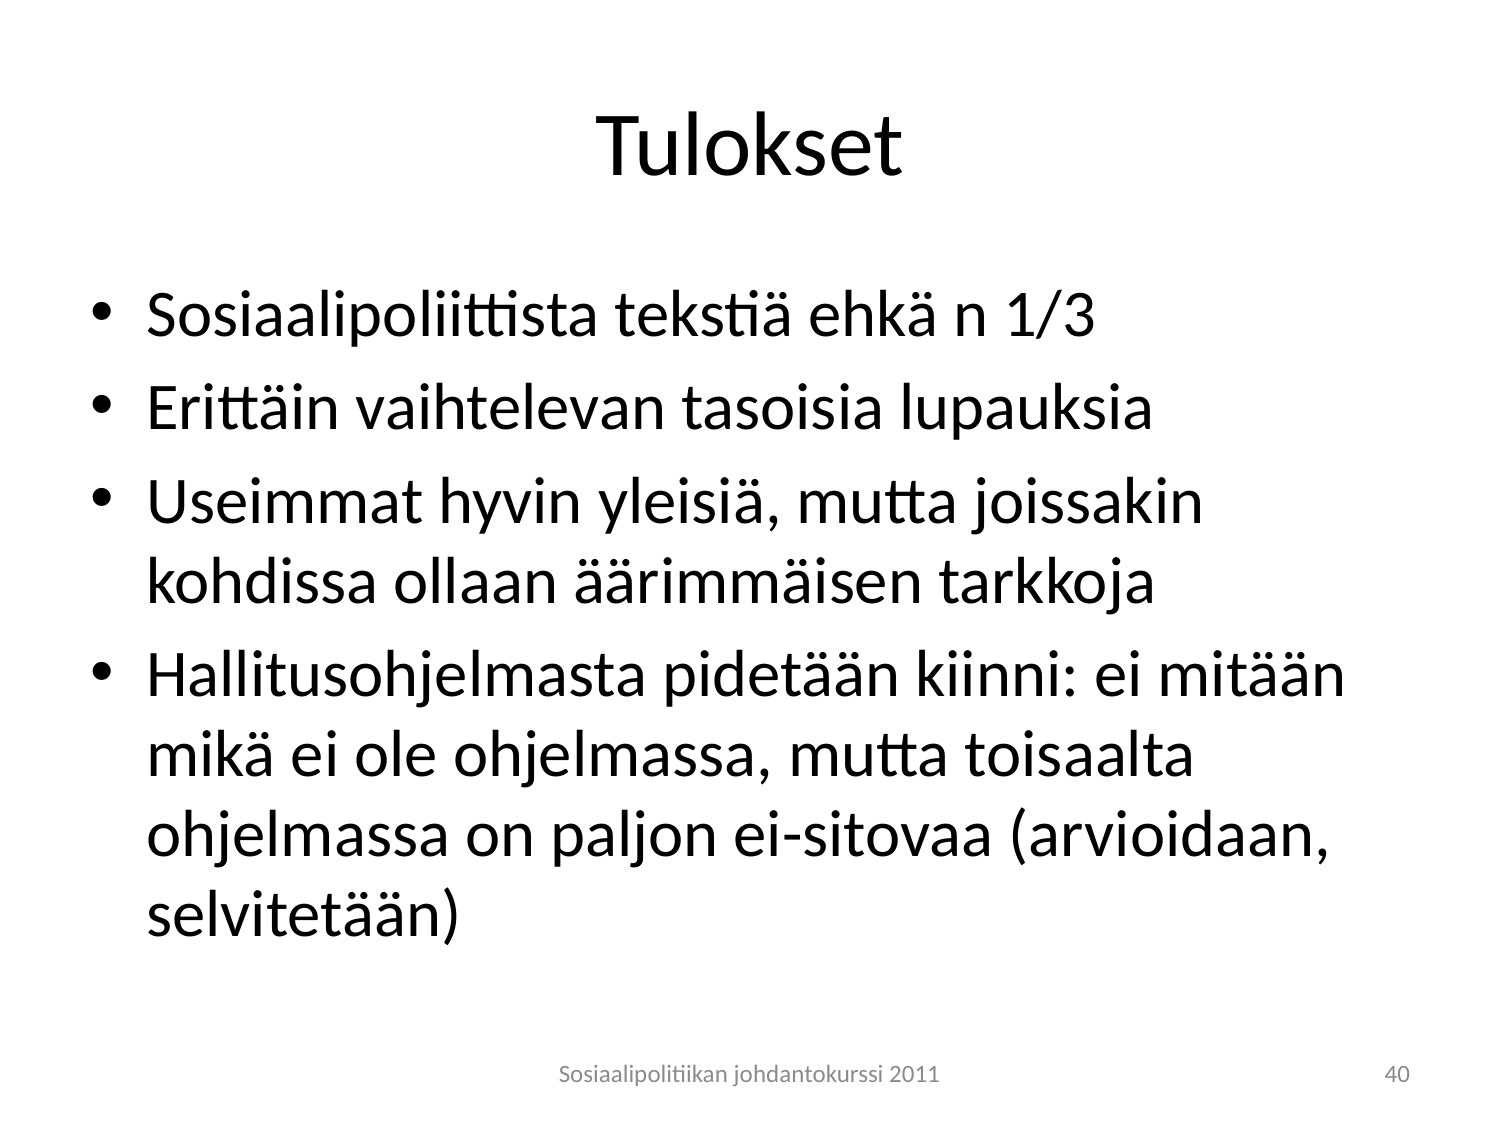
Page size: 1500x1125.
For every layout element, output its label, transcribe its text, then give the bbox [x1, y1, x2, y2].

footer Sosiaalipolitiikan johdantokurssi 2011 [512, 1042, 988, 1103]
slide_number 40 [1074, 1042, 1425, 1103]
title Tulokset [74, 44, 1426, 233]
list Sosiaalipoliittista tekstiä ehkä n 1/3 Erittäin vaihtelevan tasoisia lupauksia Useimmat hyvin yleisiä, mutta joissakin kohdissa ollaan äärimmäisen tarkkoja Hallitusohjelmasta pidetään kiinni: ei mitään mikä ei ole ohjelmassa, mutta toisaalta ohjelmassa on paljon ei-sitovaa (arvioidaan, selvitetään) [74, 262, 1426, 1006]
